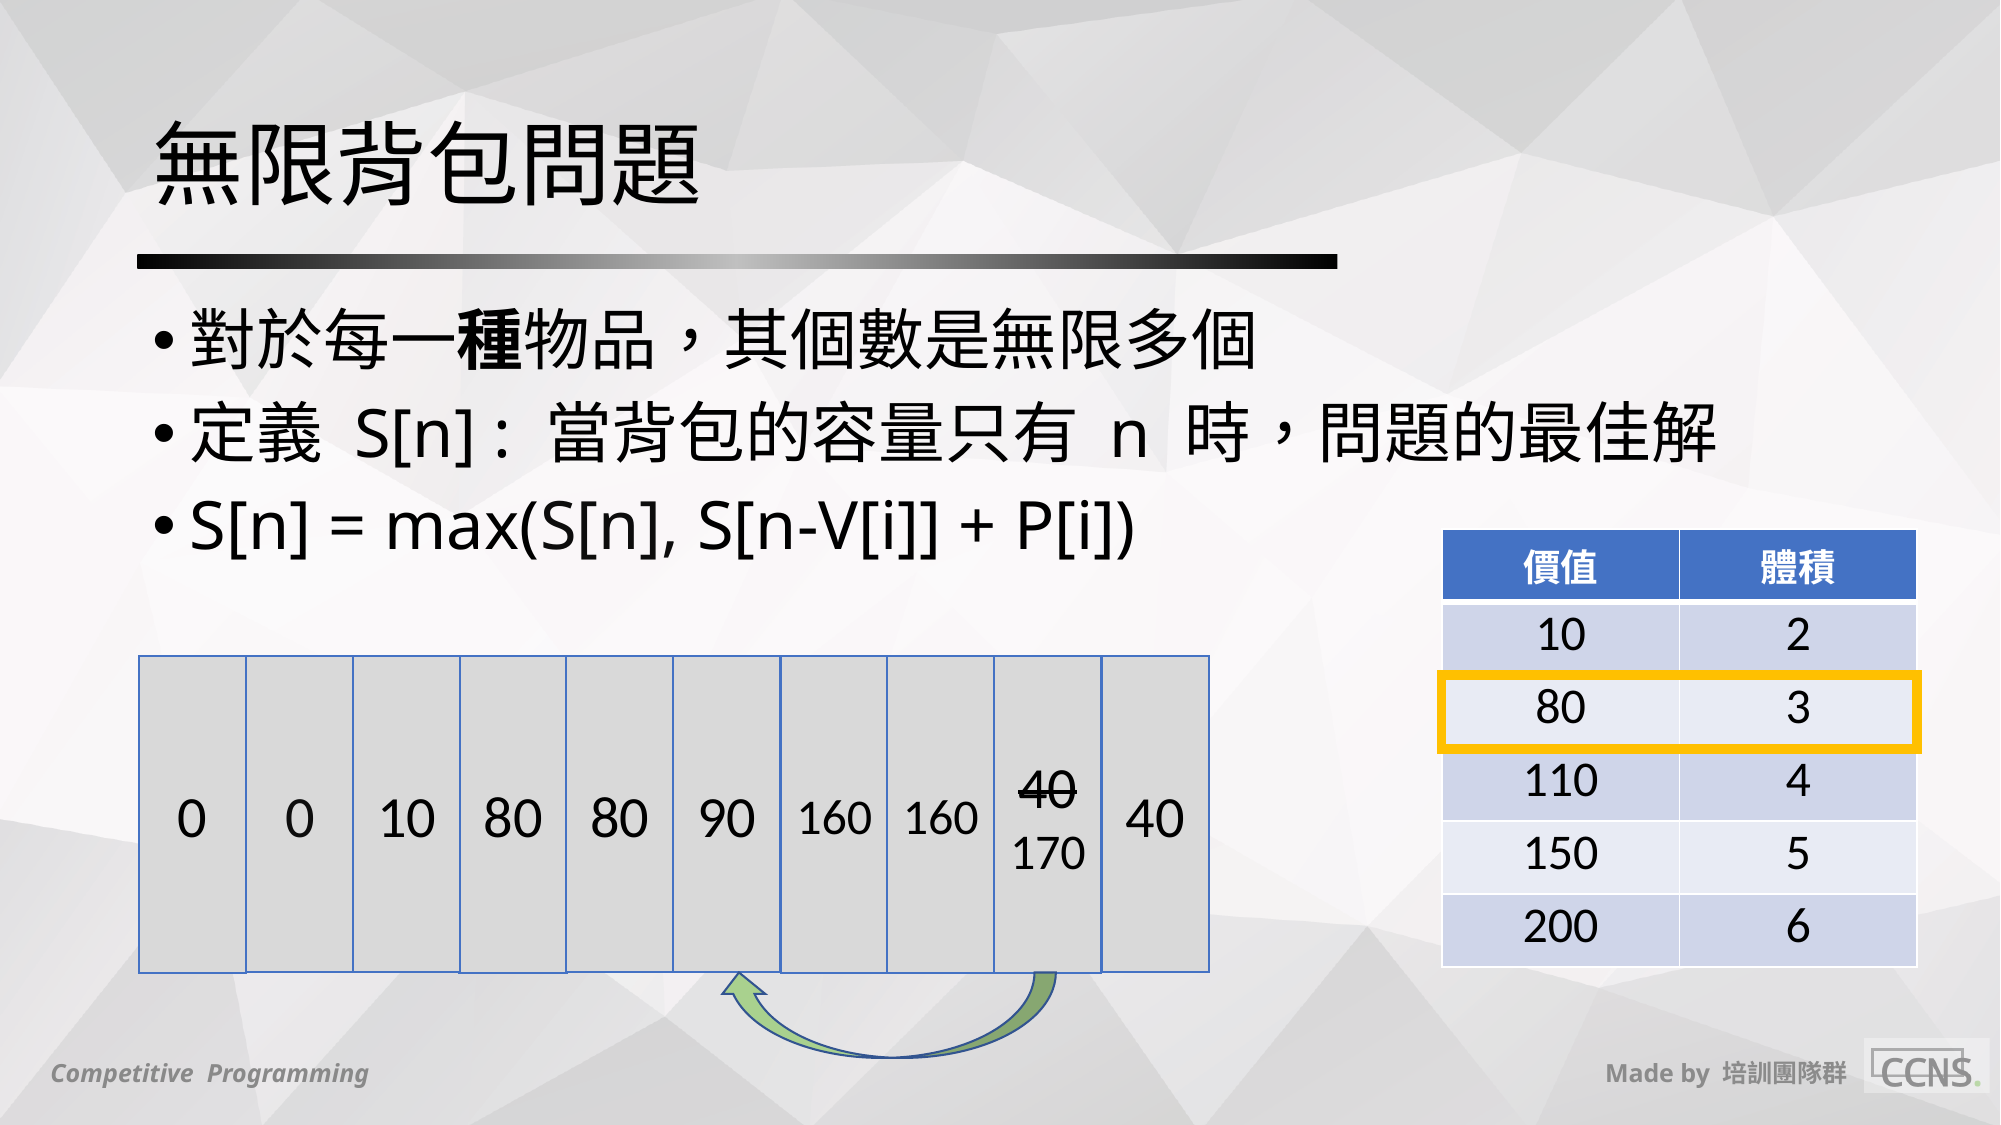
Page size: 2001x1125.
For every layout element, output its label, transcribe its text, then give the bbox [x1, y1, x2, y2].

table_cell 150 [1443, 822, 1679, 893]
table_cell 10 [1443, 605, 1679, 674]
table_cell 5 [1680, 822, 1916, 893]
table_cell 6 [1680, 895, 1916, 966]
text_box 80 [458, 655, 568, 974]
table_header 體積 [1680, 530, 1916, 599]
text_box [1441, 674, 1918, 750]
text_box 40 170 [993, 655, 1102, 974]
text_box 40 [1101, 655, 1210, 973]
text_box 0 [245, 655, 352, 973]
text_box 80 [565, 655, 672, 973]
text_box 10 [352, 655, 461, 973]
text_box 160 [886, 655, 993, 974]
table_cell 2 [1680, 605, 1916, 674]
picture [0, 0, 2000, 1125]
title 無限背包問題 [137, 59, 1863, 278]
table_header 價值 [1443, 530, 1679, 599]
table_cell 200 [1443, 895, 1679, 966]
text_box 90 [672, 655, 780, 973]
text_box 0 [138, 655, 247, 974]
text_box 160 [780, 655, 886, 974]
table_cell 4 [1680, 750, 1916, 820]
list 對於每一種物品，其個數是無限多個 定義 S[n] : 當背包的容量只有 n 時，問題的最佳解 S[n] = max(S[n], S[n-V[i]] + P[i]) [137, 299, 1863, 1014]
table_cell 110 [1443, 750, 1679, 820]
text_box [720, 970, 1057, 1059]
